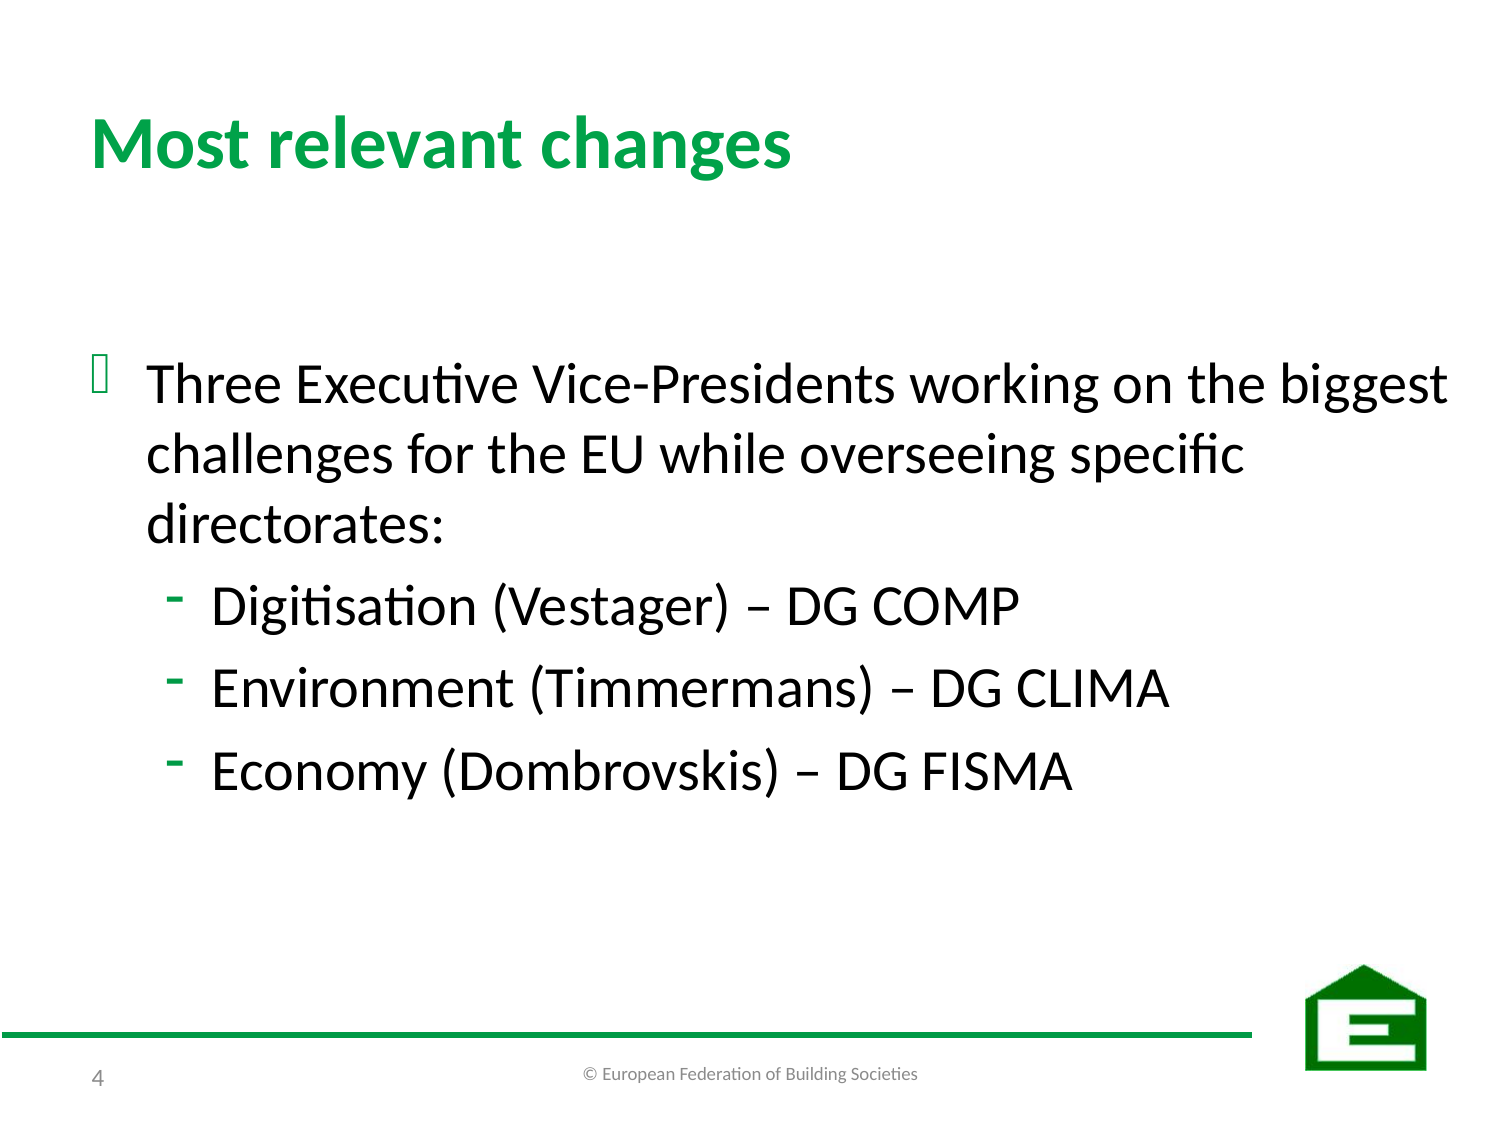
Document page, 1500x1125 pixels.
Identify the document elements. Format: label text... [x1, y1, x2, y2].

picture [1305, 998, 1427, 1071]
footer © European Federation of Building Societies [512, 1042, 988, 1103]
list Three Executive Vice-Presidents working on the biggest challenges for the EU while overseeing specific directorates: Digitisation (Vestager) – DG COMP Environment (Timmermans) – DG CLIMA Economy (Dombrovskis) – DG FISMA [75, 255, 1471, 998]
title Most relevant changes [75, 45, 1425, 233]
slide_number 4 [76, 1046, 427, 1107]
